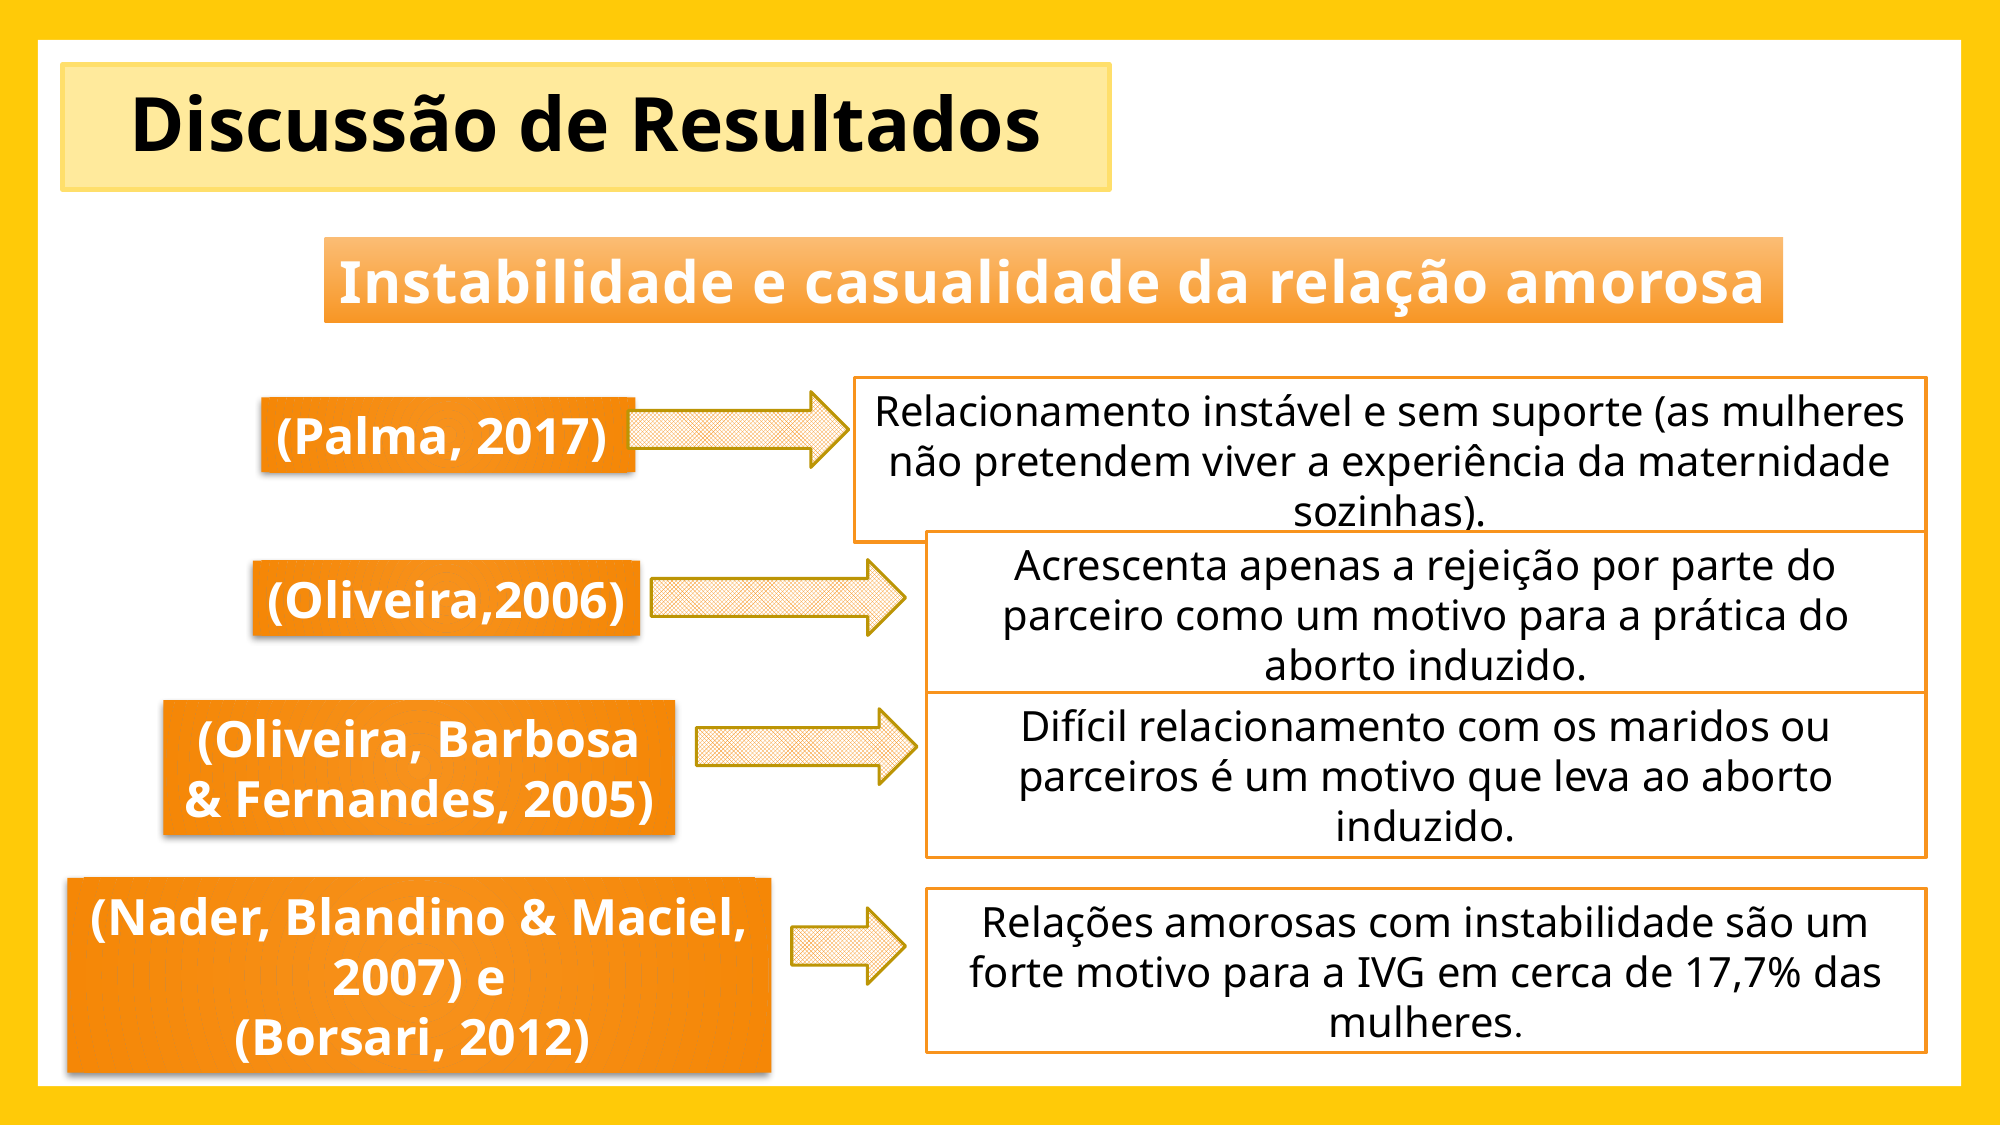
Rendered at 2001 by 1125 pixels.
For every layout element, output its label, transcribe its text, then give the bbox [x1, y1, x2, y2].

text_box Acrescenta apenas a rejeição por parte do parceiro como um motivo para a prática do aborto induzido. [925, 530, 1928, 691]
text_box Instabilidade e casualidade da relação amorosa [324, 237, 1784, 323]
text_box [626, 390, 850, 469]
text_box (Oliveira, Barbosa & Fernandes, 2005) [163, 700, 676, 835]
text_box Discussão de Resultados [62, 64, 1110, 190]
text_box Relações amorosas com instabilidade são um forte motivo para a IVG em cerca de 17,7% das mulheres. [925, 887, 1928, 1054]
text_box Difícil relacionamento com os maridos ou parceiros é um motivo que leva ao aborto induzido. [925, 691, 1928, 859]
text_box [790, 906, 907, 986]
text_box (Oliveira,2006) [252, 560, 641, 636]
text_box [649, 558, 907, 637]
text_box Relacionamento instável e sem suporte (as mulheres não pretendem viver a experiência da maternidade sozinhas). [853, 376, 1928, 544]
text_box [694, 707, 919, 786]
text_box (Nader, Blandino & Maciel, 2007) e (Borsari, 2012) [67, 877, 772, 1073]
text_box (Palma, 2017) [261, 397, 636, 473]
